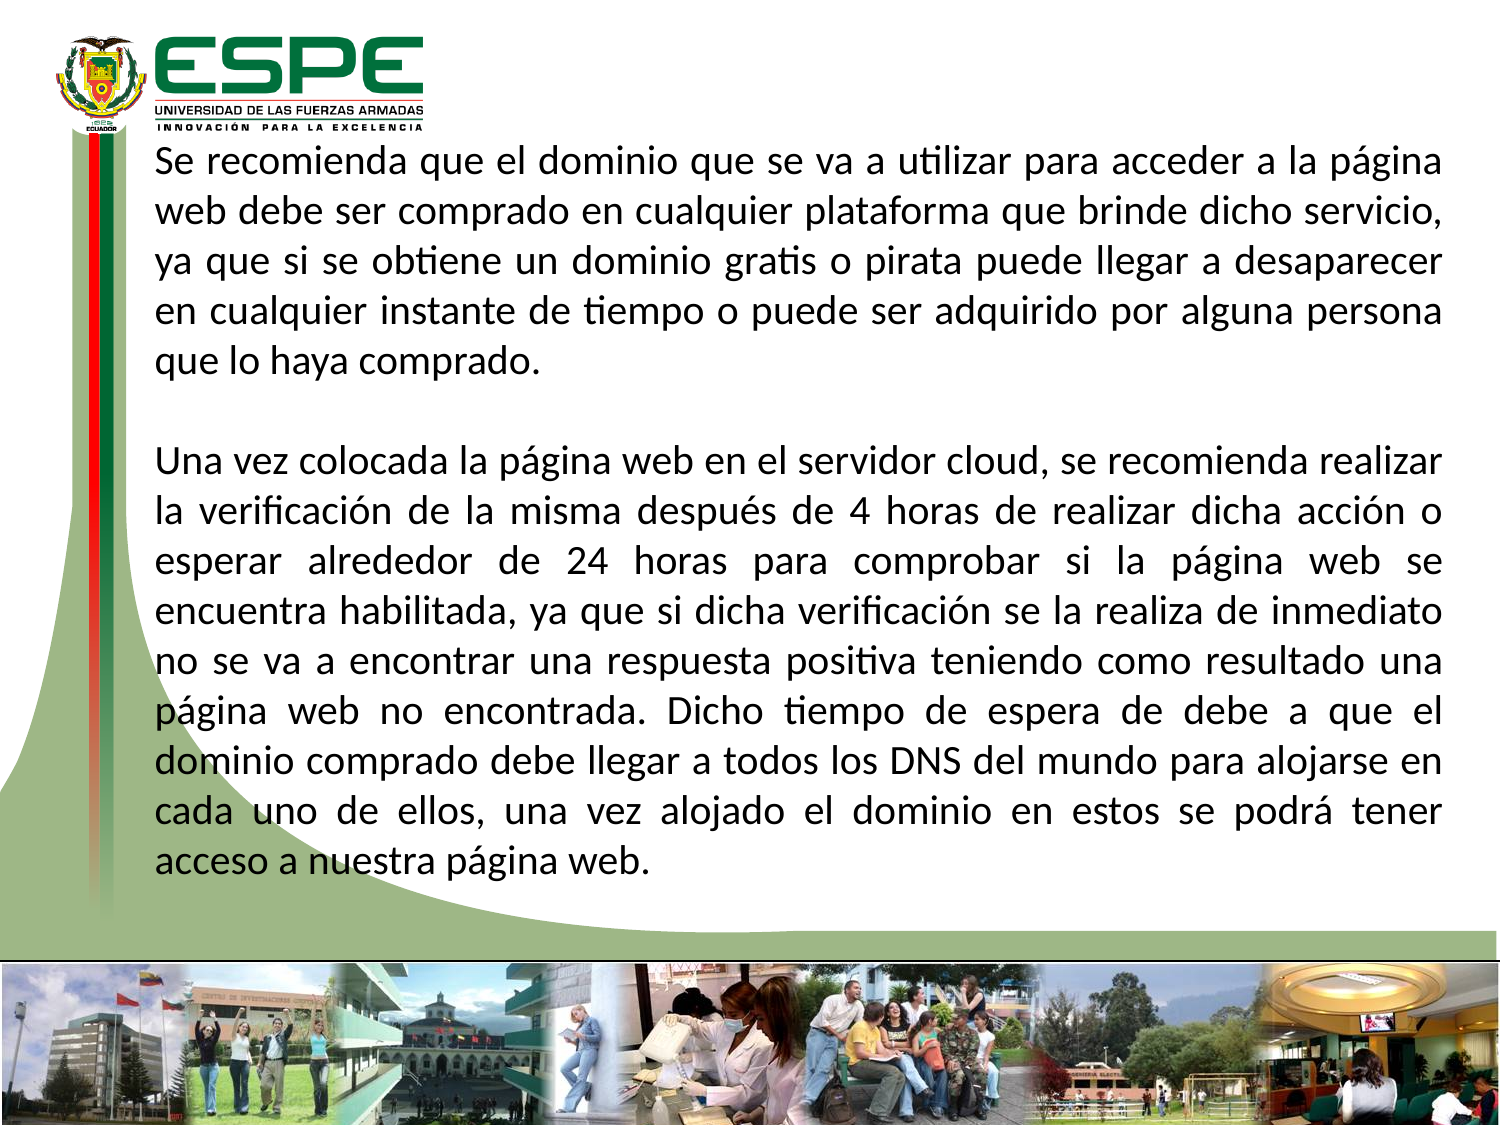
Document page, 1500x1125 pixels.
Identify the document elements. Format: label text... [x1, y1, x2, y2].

picture [0, 962, 1500, 1125]
text_box Se recomienda que el dominio que se va a utilizar para acceder a la página web debe ser comprado en cualquier plataforma que brinde dicho servicio, ya que si se obtiene un dominio gratis o pirata puede llegar a desaparecer en cualquier instante de tiempo o puede ser adquirido por alguna persona que lo haya comprado. Una vez colocada la página web en el servidor cloud, se recomienda realizar la verificación de la misma después de 4 horas de realizar dicha acción o esperar alrededor de 24 horas para comprobar si la página web se encuentra habilitada, ya que si dicha verificación se la realiza de inmediato no se va a encontrar una respuesta positiva teniendo como resultado una página web no encontrada. Dicho tiempo de espera de debe a que el dominio comprado debe llegar a todos los DNS del mundo para alojarse en cada uno de ellos, una vez alojado el dominio en estos se podrá tener acceso a nuestra página web. [64, 125, 1459, 891]
picture [56, 36, 423, 131]
